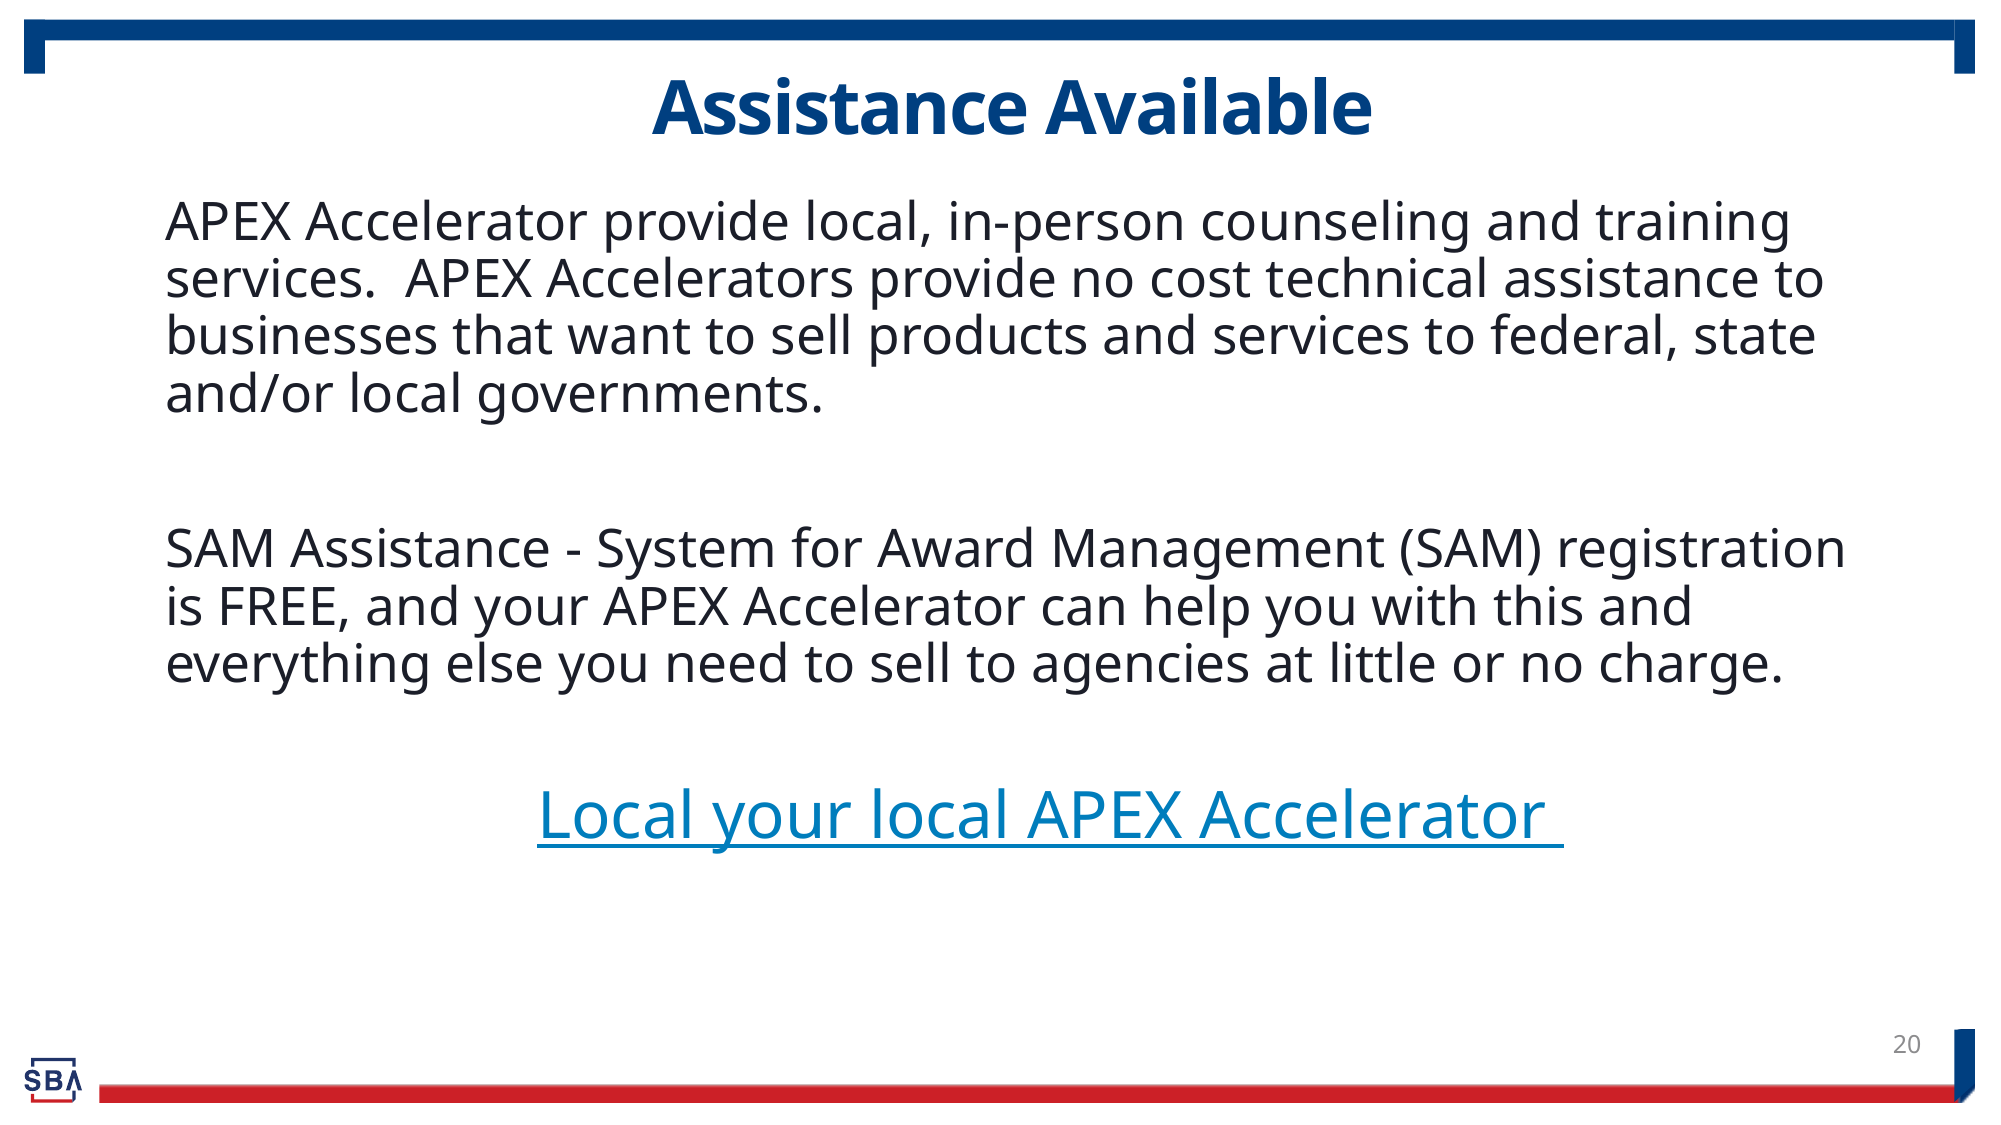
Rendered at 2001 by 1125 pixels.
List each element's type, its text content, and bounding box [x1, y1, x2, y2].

slide_number 20 [1486, 1016, 1937, 1076]
title Assistance Available [246, 62, 1780, 186]
list APEX Accelerator provide local, in-person counseling and training services. APEX Accelerators provide no cost technical assistance to businesses that want to sell products and services to federal, state and/or local governments. SAM Assistance - System for Award Management (SAM) registration is FREE, and your APEX Accelerator can help you with this and everything else you need to sell to agencies at little or no charge. Local your local APEX Accelerator [150, 186, 1867, 913]
